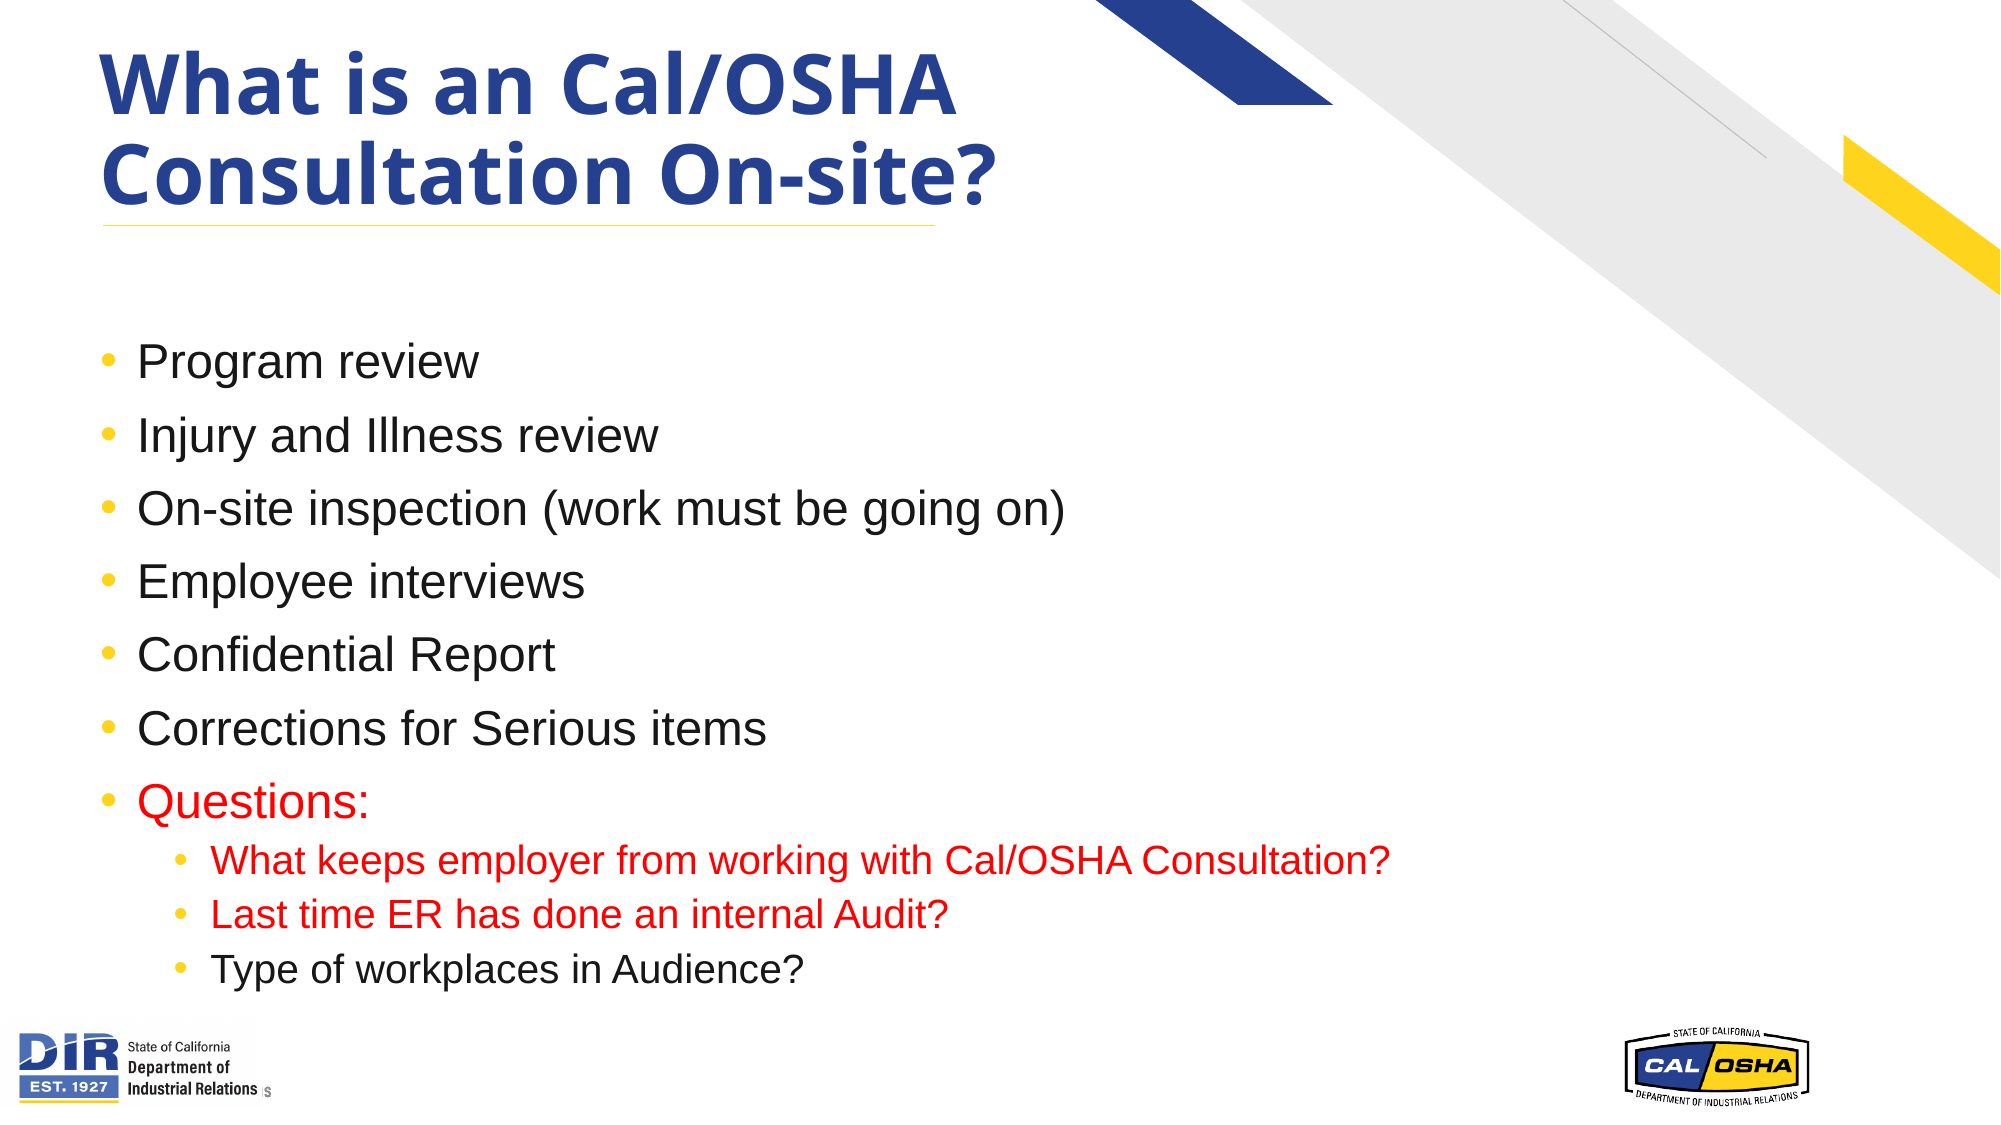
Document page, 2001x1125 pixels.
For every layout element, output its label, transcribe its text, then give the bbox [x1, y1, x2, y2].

picture [1592, 1003, 1841, 1125]
title What is an Cal/OSHA Consultation On-site? [85, 34, 1453, 223]
list Program review Injury and Illness review On-site inspection (work must be going on) Employee interviews Confidential Report Corrections for Serious items Questions: What keeps employer from working with Cal/OSHA Consultation? Last time ER has done an internal Audit? Type of workplaces in Audience? [85, 329, 1671, 1004]
picture [0, 1017, 263, 1109]
